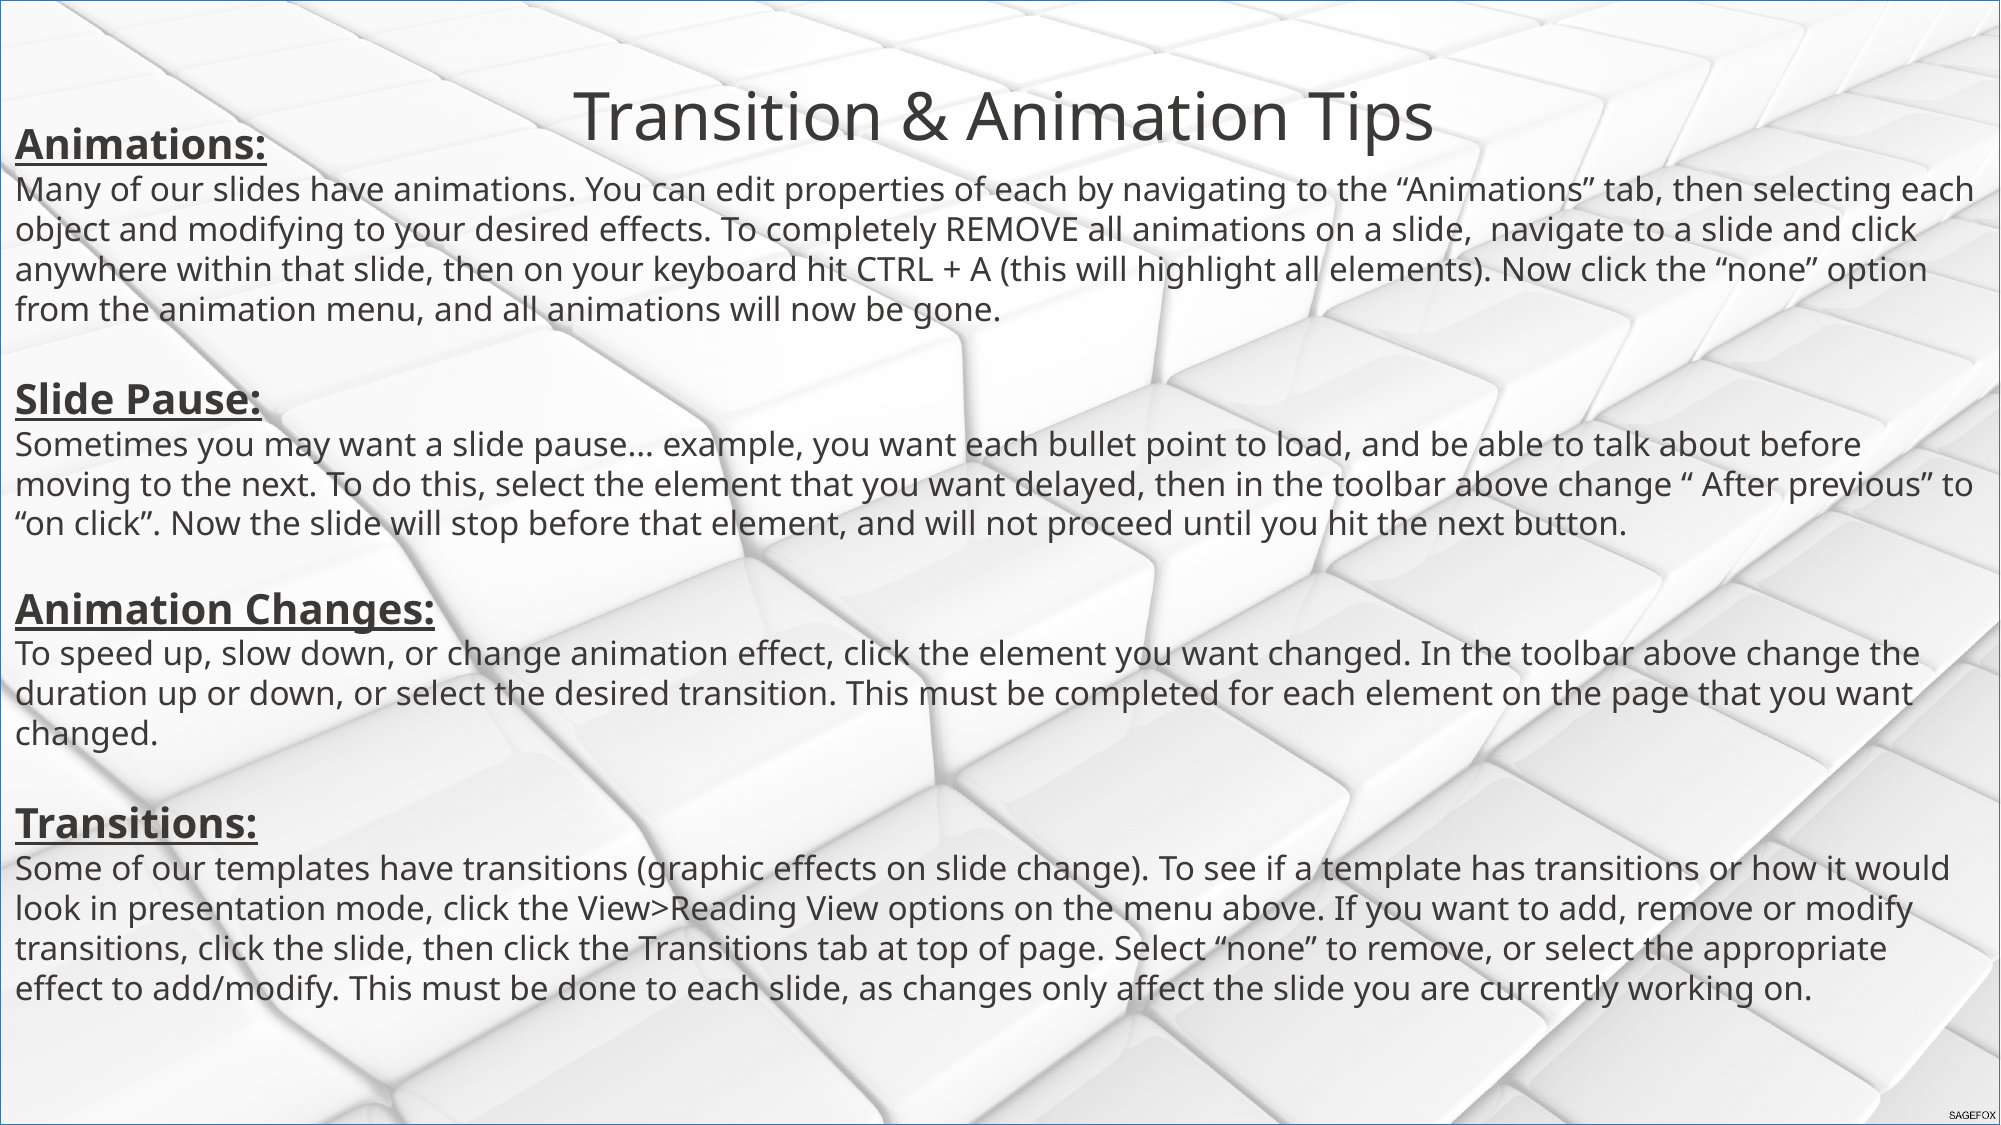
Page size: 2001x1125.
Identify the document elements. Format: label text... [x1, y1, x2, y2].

title Transition & Animation Tips [477, 59, 1532, 177]
text_box Animations: Many of our slides have animations. You can edit properties of each by navigating to the “Animations” tab, then selecting each object and modifying to your desired effects. To completely REMOVE all animations on a slide, navigate to a slide and click anywhere within that slide, then on your keyboard hit CTRL + A (this will highlight all elements). Now click the “none” option from the animation menu, and all animations will now be gone. Slide Pause: Sometimes you may want a slide pause… example, you want each bullet point to load, and be able to talk about before moving to the next. To do this, select the element that you want delayed, then in the toolbar above change “ After previous” to “on click”. Now the slide will stop before that element, and will not proceed until you hit the next button. Animation Changes: To speed up, slow down, or change animation effect, click the element you want changed. In the toolbar above change the duration up or down, or select the desired transition. This must be completed for each element on the page that you want changed. Transitions: Some of our templates have transitions (graphic effects on slide change). To see if a template has transitions or how it would look in presentation mode, click the View>Reading View options on the menu above. If you want to add, remove or modify transitions, click the slide, then click the Transitions tab at top of page. Select “none” to remove, or select the appropriate effect to add/modify. This must be done to each slide, as changes only affect the slide you are currently working on. [0, 0, 2000, 1125]
